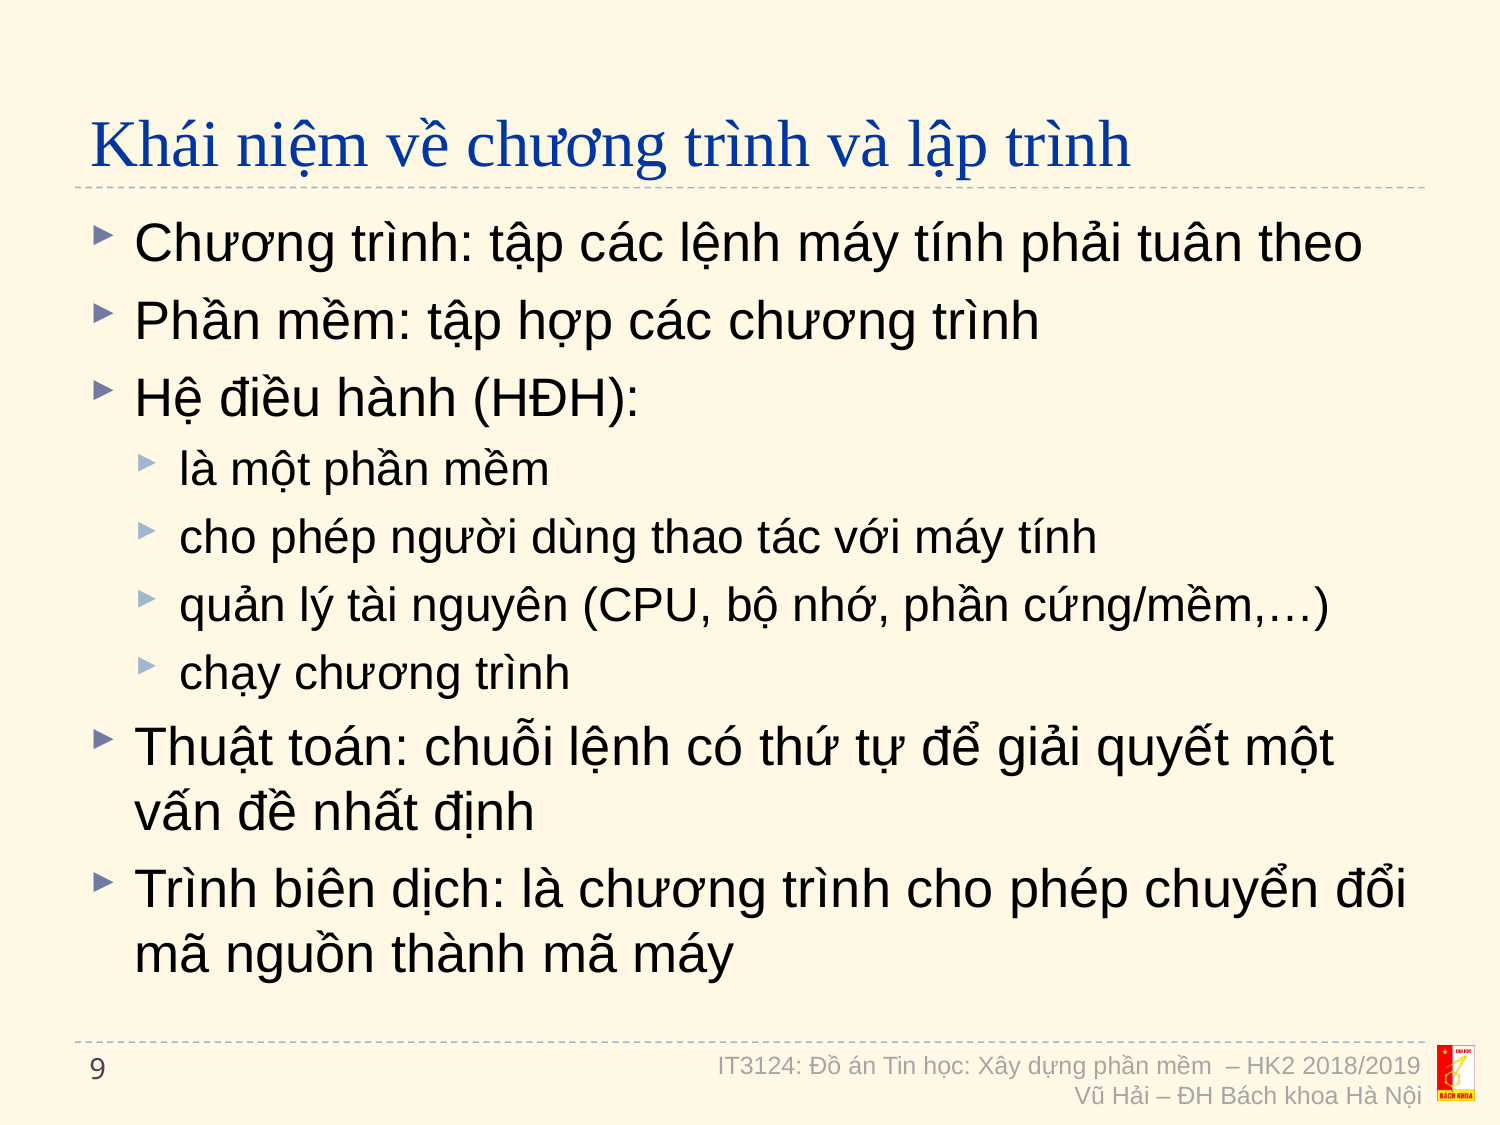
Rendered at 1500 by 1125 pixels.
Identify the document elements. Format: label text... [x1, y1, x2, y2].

list Chương trình: tập các lệnh máy tính phải tuân theo Phần mềm: tập hợp các chương trình Hệ điều hành (HĐH): là một phần mềm cho phép người dùng thao tác với máy tính quản lý tài nguyên (CPU, bộ nhớ, phần cứng/mềm,…) chạy chương trình Thuật toán: chuỗi lệnh có thứ tự để giải quyết một vấn đề nhất định Trình biên dịch: là chương trình cho phép chuyển đổi mã nguồn thành mã máy [74, 199, 1426, 1011]
picture [1437, 1045, 1475, 1101]
slide_number 9 [74, 1042, 426, 1103]
title Khái niệm về chương trình và lập trình [74, 24, 1426, 188]
